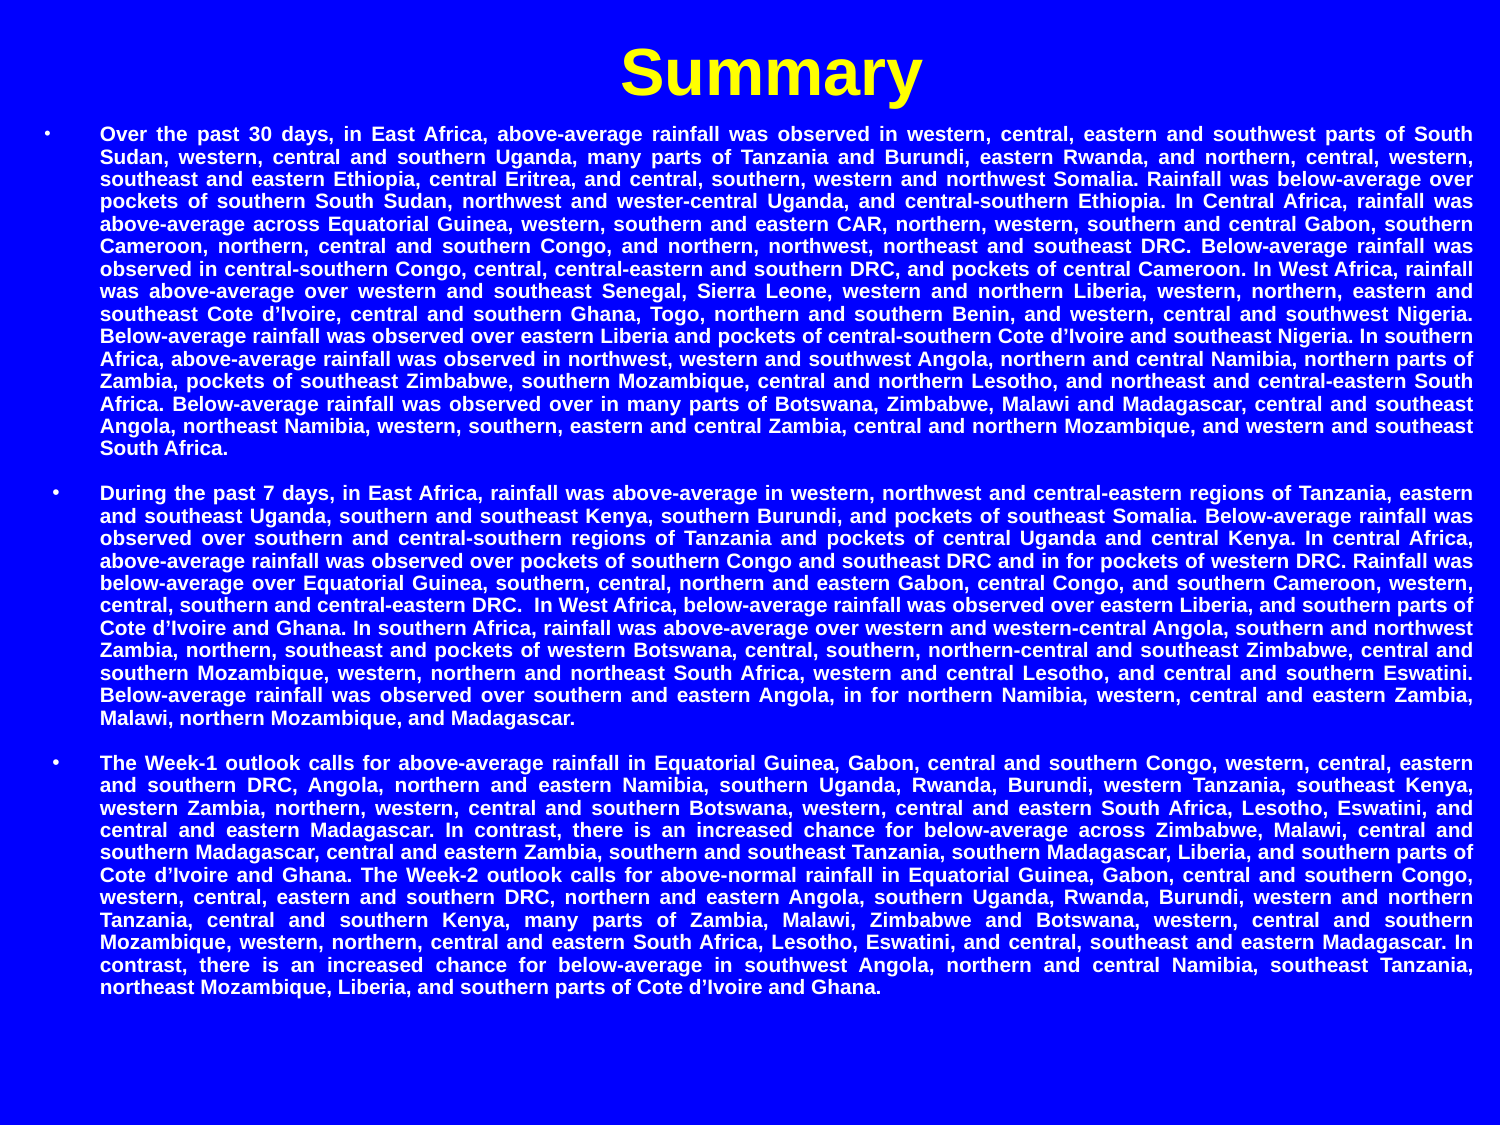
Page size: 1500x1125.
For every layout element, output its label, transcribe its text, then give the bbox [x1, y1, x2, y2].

title Summary [178, 12, 1366, 126]
list Over the past 30 days, in East Africa, above-average rainfall was observed in western, central, eastern and southwest parts of South Sudan, western, central and southern Uganda, many parts of Tanzania and Burundi, eastern Rwanda, and northern, central, western, southeast and eastern Ethiopia, central Eritrea, and central, southern, western and northwest Somalia. Rainfall was below-average over pockets of southern South Sudan, northwest and wester-central Uganda, and central-southern Ethiopia. In Central Africa, rainfall was above-average across Equatorial Guinea, western, southern and eastern CAR, northern, western, southern and central Gabon, southern Cameroon, northern, central and southern Congo, and northern, northwest, northeast and southeast DRC. Below-average rainfall was observed in central-southern Congo, central, central-eastern and southern DRC, and pockets of central Cameroon. In West Africa, rainfall was above-average over western and southeast Senegal, Sierra Leone, western and northern Liberia, western, northern, eastern and southeast Cote d’Ivoire, central and southern Ghana, Togo, northern and southern Benin, and western, central and southwest Nigeria. Below-average rainfall was observed over eastern Liberia and pockets of central-southern Cote d’Ivoire and southeast Nigeria. In southern Africa, above-average rainfall was observed in northwest, western and southwest Angola, northern and central Namibia, northern parts of Zambia, pockets of southeast Zimbabwe, southern Mozambique, central and northern Lesotho, and northeast and central-eastern South Africa. Below-average rainfall was observed over in many parts of Botswana, Zimbabwe, Malawi and Madagascar, central and southeast Angola, northeast Namibia, western, southern, eastern and central Zambia, central and northern Mozambique, and western and southeast South Africa. During the past 7 days, in East Africa, rainfall was above-average in western, northwest and central-eastern regions of Tanzania, eastern and southeast Uganda, southern and southeast Kenya, southern Burundi, and pockets of southeast Somalia. Below-average rainfall was observed over southern and central-southern regions of Tanzania and pockets of central Uganda and central Kenya. In central Africa, above-average rainfall was observed over pockets of southern Congo and southeast DRC and in for pockets of western DRC. Rainfall was below-average over Equatorial Guinea, southern, central, northern and eastern Gabon, central Congo, and southern Cameroon, western, central, southern and central-eastern DRC. In West Africa, below-average rainfall was observed over eastern Liberia, and southern parts of Cote d’Ivoire and Ghana. In southern Africa, rainfall was above-average over western and western-central Angola, southern and northwest Zambia, northern, southeast and pockets of western Botswana, central, southern, northern-central and southeast Zimbabwe, central and southern Mozambique, western, northern and northeast South Africa, western and central Lesotho, and central and southern Eswatini. Below-average rainfall was observed over southern and eastern Angola, in for northern Namibia, western, central and eastern Zambia, Malawi, northern Mozambique, and Madagascar. The Week-1 outlook calls for above-average rainfall in Equatorial Guinea, Gabon, central and southern Congo, western, central, eastern and southern DRC, Angola, northern and eastern Namibia, southern Uganda, Rwanda, Burundi, western Tanzania, southeast Kenya, western Zambia, northern, western, central and southern Botswana, western, central and eastern South Africa, Lesotho, Eswatini, and central and eastern Madagascar. In contrast, there is an increased chance for below-average across Zimbabwe, Malawi, central and southern Madagascar, central and eastern Zambia, southern and southeast Tanzania, southern Madagascar, Liberia, and southern parts of Cote d’Ivoire and Ghana. The Week-2 outlook calls for above-normal rainfall in Equatorial Guinea, Gabon, central and southern Congo, western, central, eastern and southern DRC, northern and eastern Angola, southern Uganda, Rwanda, Burundi, western and northern Tanzania, central and southern Kenya, many parts of Zambia, Malawi, Zimbabwe and Botswana, western, central and southern Mozambique, western, northern, central and eastern South Africa, Lesotho, Eswatini, and central, southeast and eastern Madagascar. In contrast, there is an increased chance for below-average in southwest Angola, northern and central Namibia, southeast Tanzania, northeast Mozambique, Liberia, and southern parts of Cote d’Ivoire and Ghana. [10, 116, 1489, 1025]
